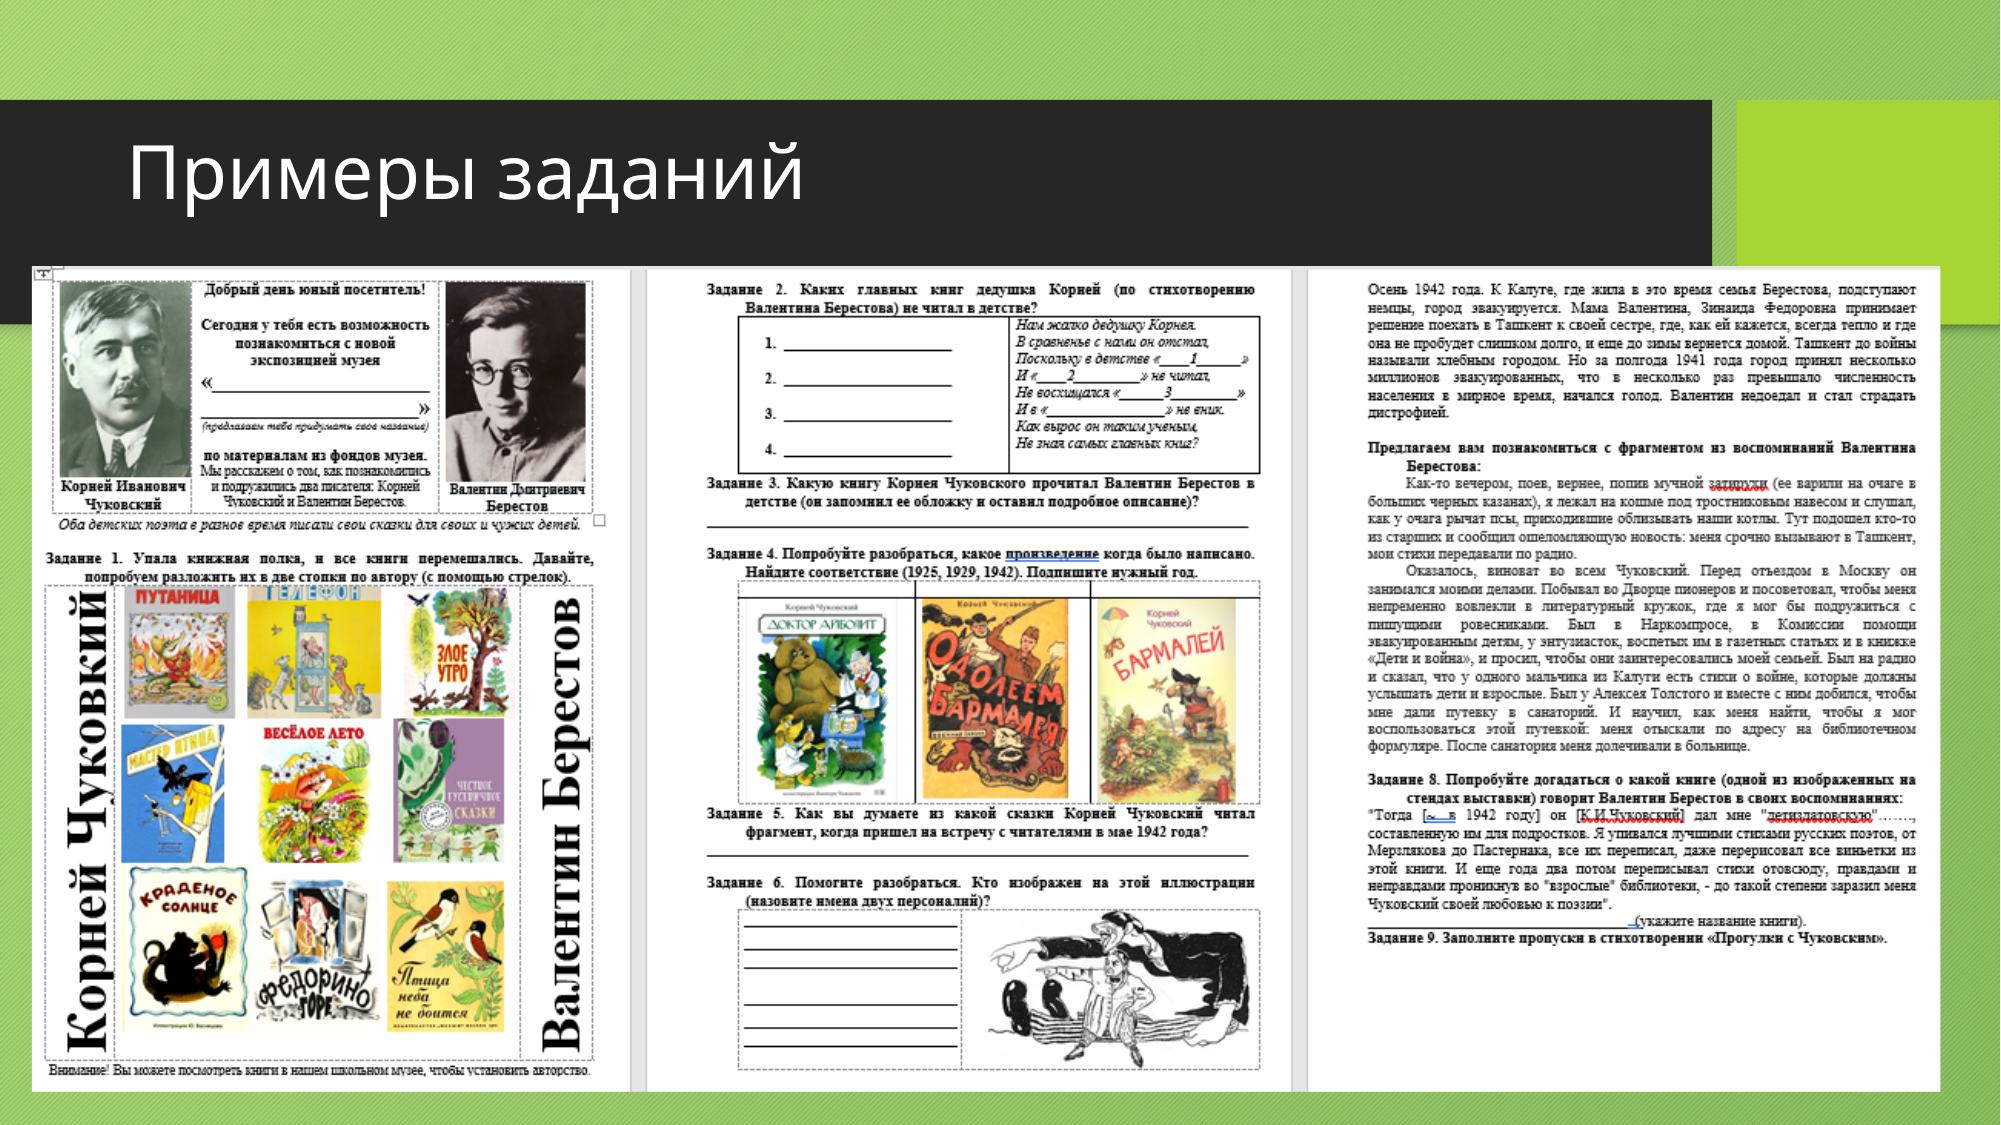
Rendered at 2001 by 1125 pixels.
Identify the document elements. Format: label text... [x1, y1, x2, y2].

picture [0, 265, 2000, 1092]
title Примеры заданий [111, 123, 1689, 228]
